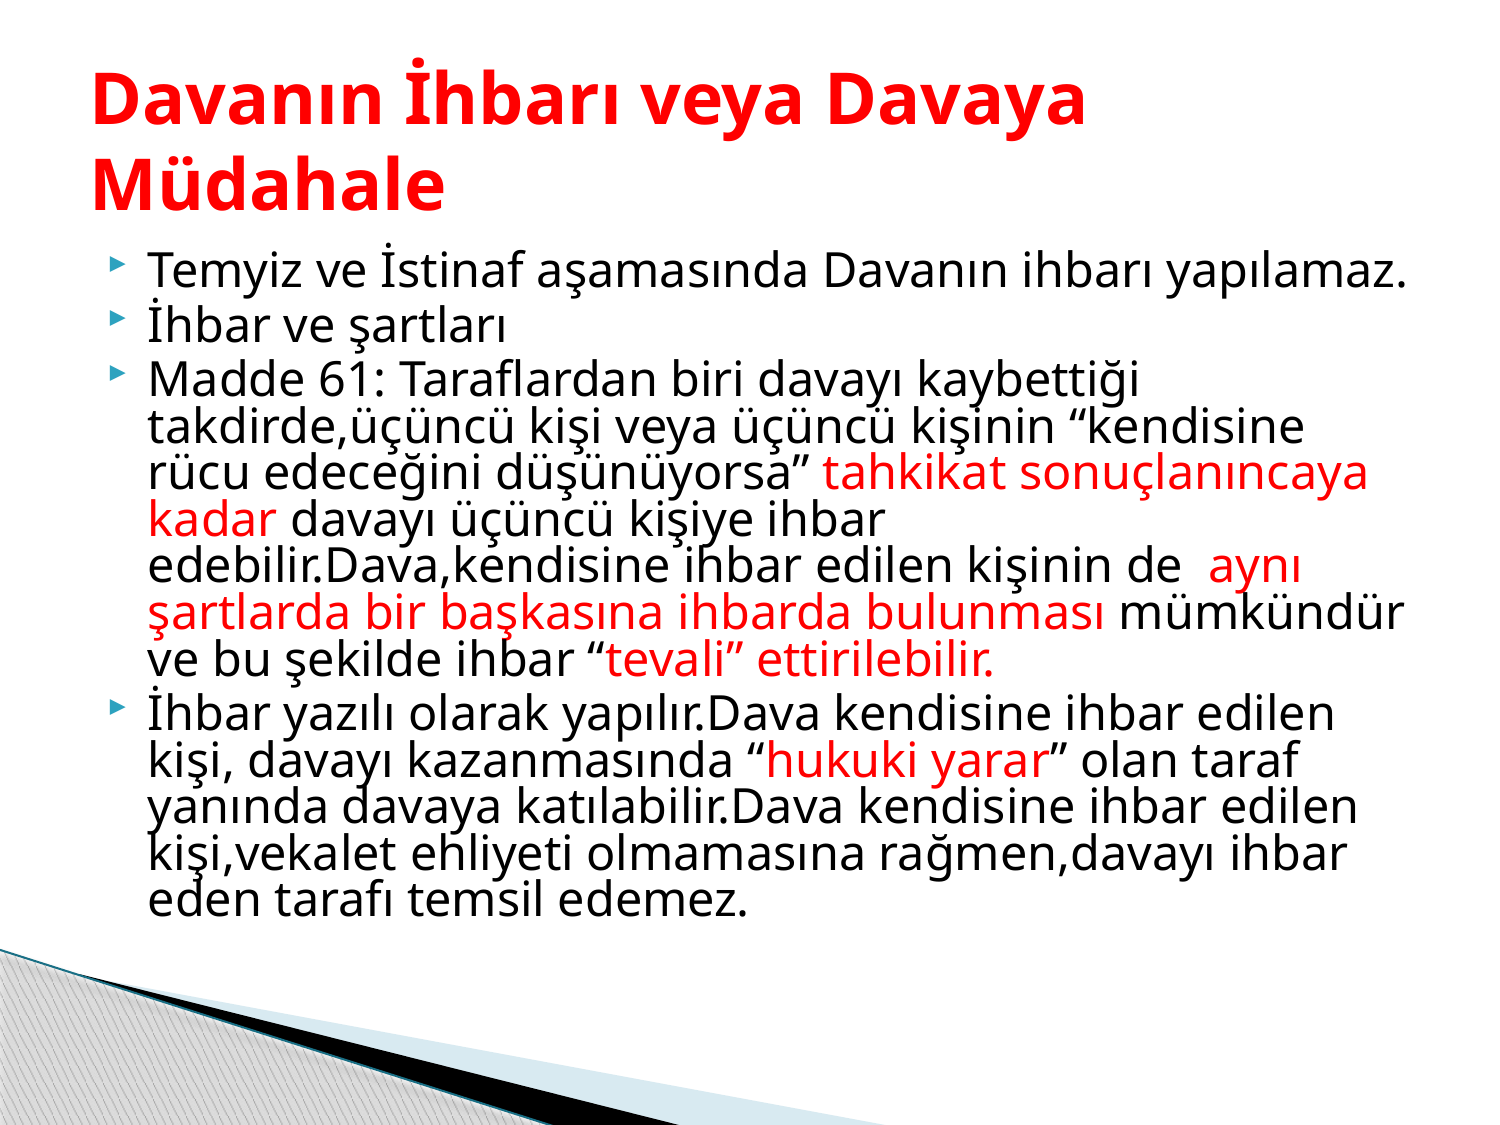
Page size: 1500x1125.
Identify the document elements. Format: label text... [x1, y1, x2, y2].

title Davanın İhbarı veya Davaya Müdahale [75, 45, 1425, 233]
list Temyiz ve İstinaf aşamasında Davanın ihbarı yapılamaz. İhbar ve şartları Madde 61: Taraflardan biri davayı kaybettiği takdirde,üçüncü kişi veya üçüncü kişinin “kendisine rücu edeceğini düşünüyorsa” tahkikat sonuçlanıncaya kadar davayı üçüncü kişiye ihbar edebilir.Dava,kendisine ihbar edilen kişinin de aynı şartlarda bir başkasına ihbarda bulunması mümkündür ve bu şekilde ihbar “tevali” ettirilebilir. İhbar yazılı olarak yapılır.Dava kendisine ihbar edilen kişi, davayı kazanmasında “hukuki yarar” olan taraf yanında davaya katılabilir.Dava kendisine ihbar edilen kişi,vekalet ehliyeti olmamasına rağmen,davayı ihbar eden tarafı temsil edemez. [75, 243, 1425, 986]
